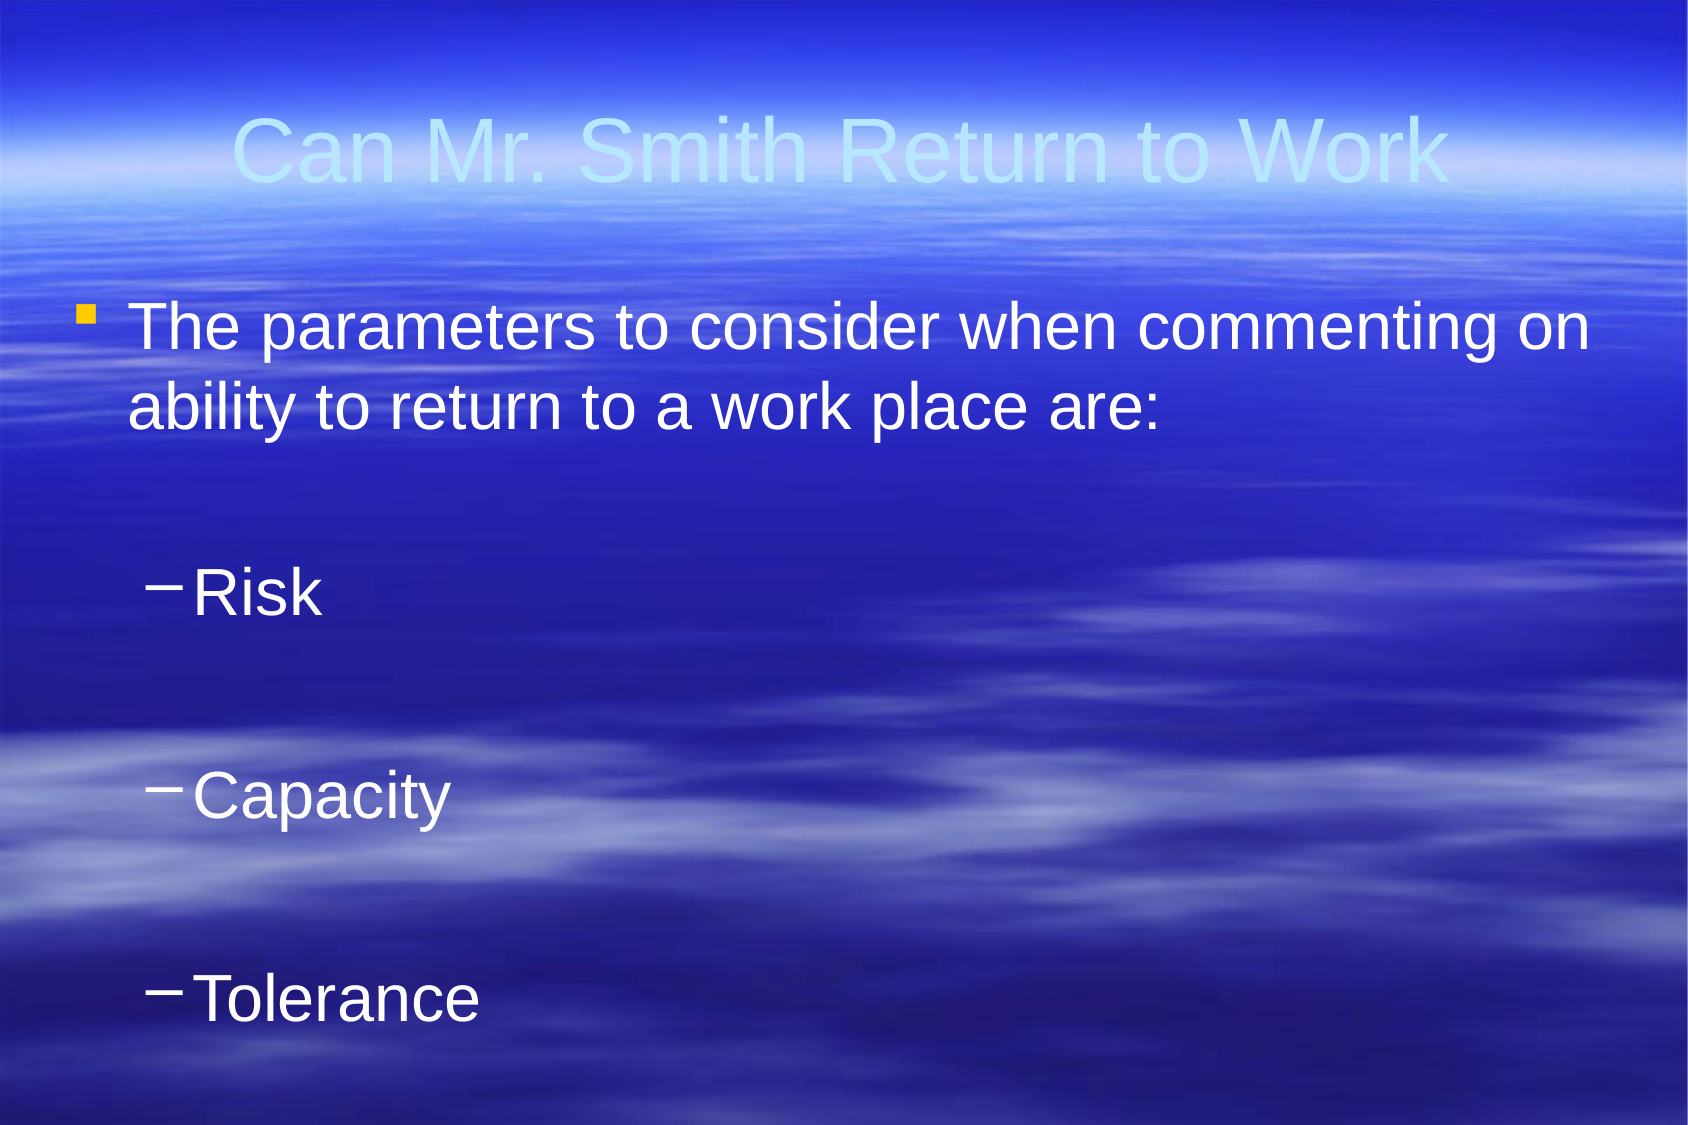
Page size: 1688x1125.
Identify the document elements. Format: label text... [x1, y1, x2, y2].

title Can Mr. Smith Return to Work [55, 37, 1627, 256]
picture [0, 0, 1688, 1125]
list The parameters to consider when commenting on ability to return to a work place are: Risk Capacity Tolerance [55, 274, 1633, 1063]
